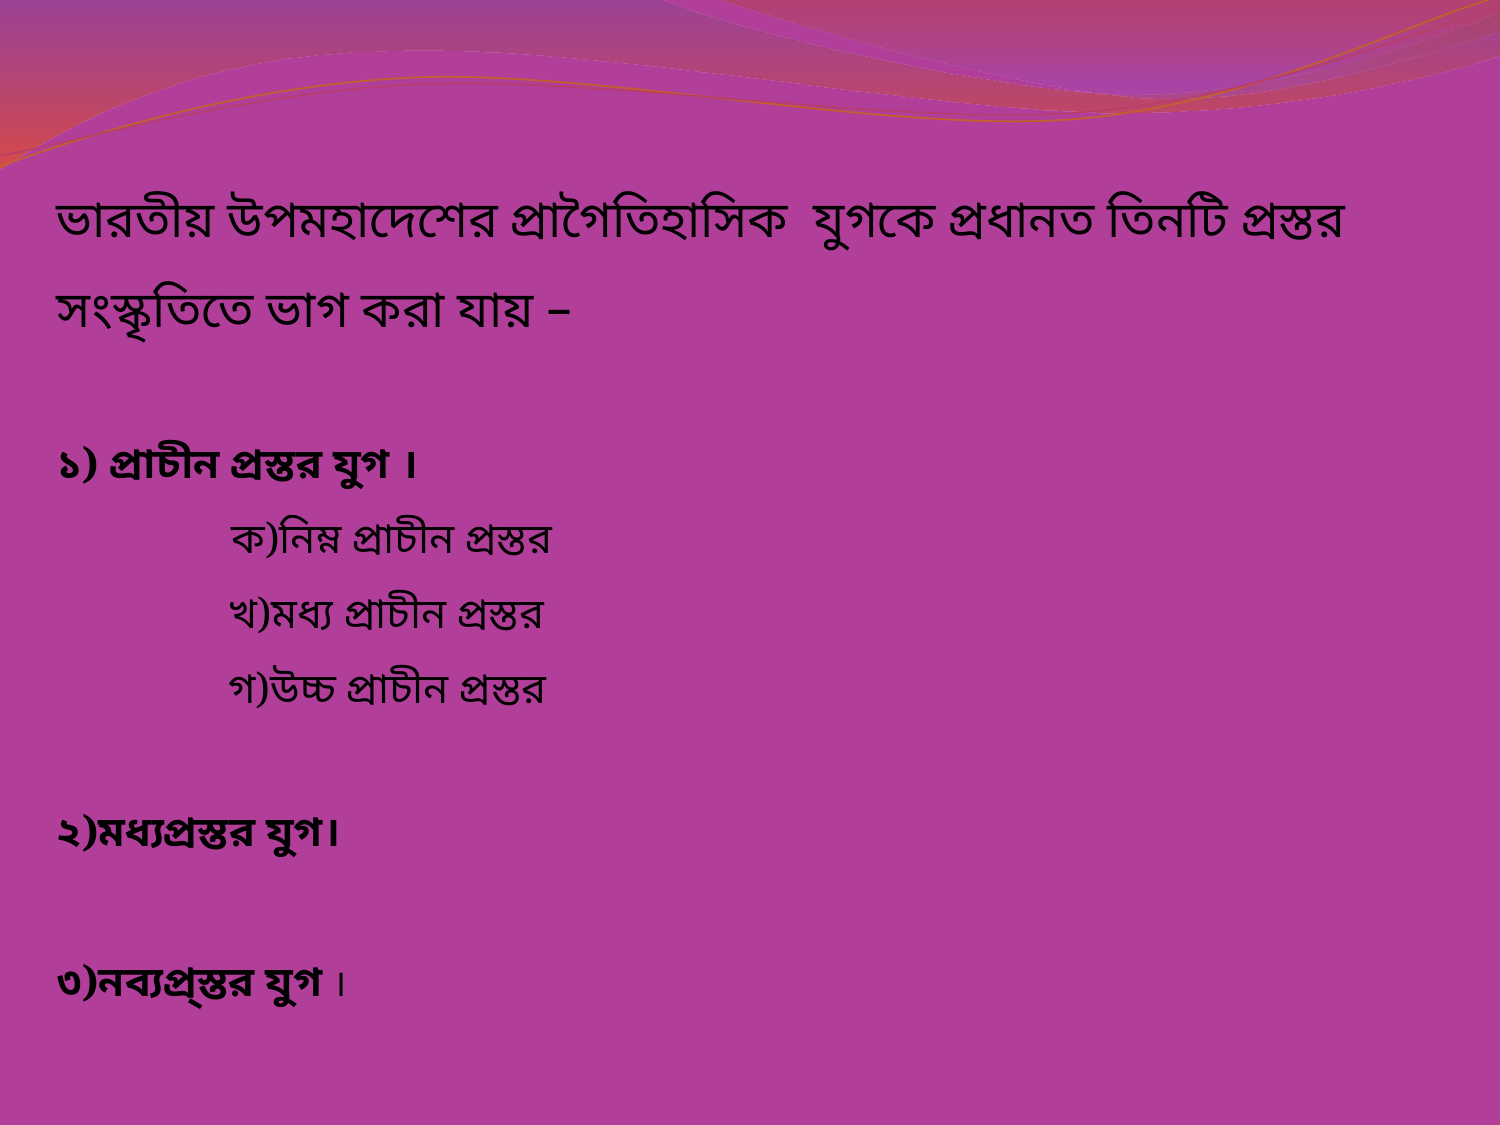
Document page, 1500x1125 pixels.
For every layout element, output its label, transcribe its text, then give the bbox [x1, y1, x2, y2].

text_box ভারতীয় উপমহাদেশের প্রাগৈতিহাসিক যুগকে প্রধানত তিনটি প্রস্তর সংস্কৃতিতে ভাগ করা যায় – ১) প্রাচীন প্রস্তর যুগ । ক)নিম্ন প্রাচীন প্রস্তর খ)মধ্য প্রাচীন প্রস্তর গ)উচ্চ প্রাচীন প্রস্তর ২)মধ্যপ্রস্তর যুগ। ৩)নব্যপ্র্স্তর যুগ । [41, 90, 1436, 1013]
